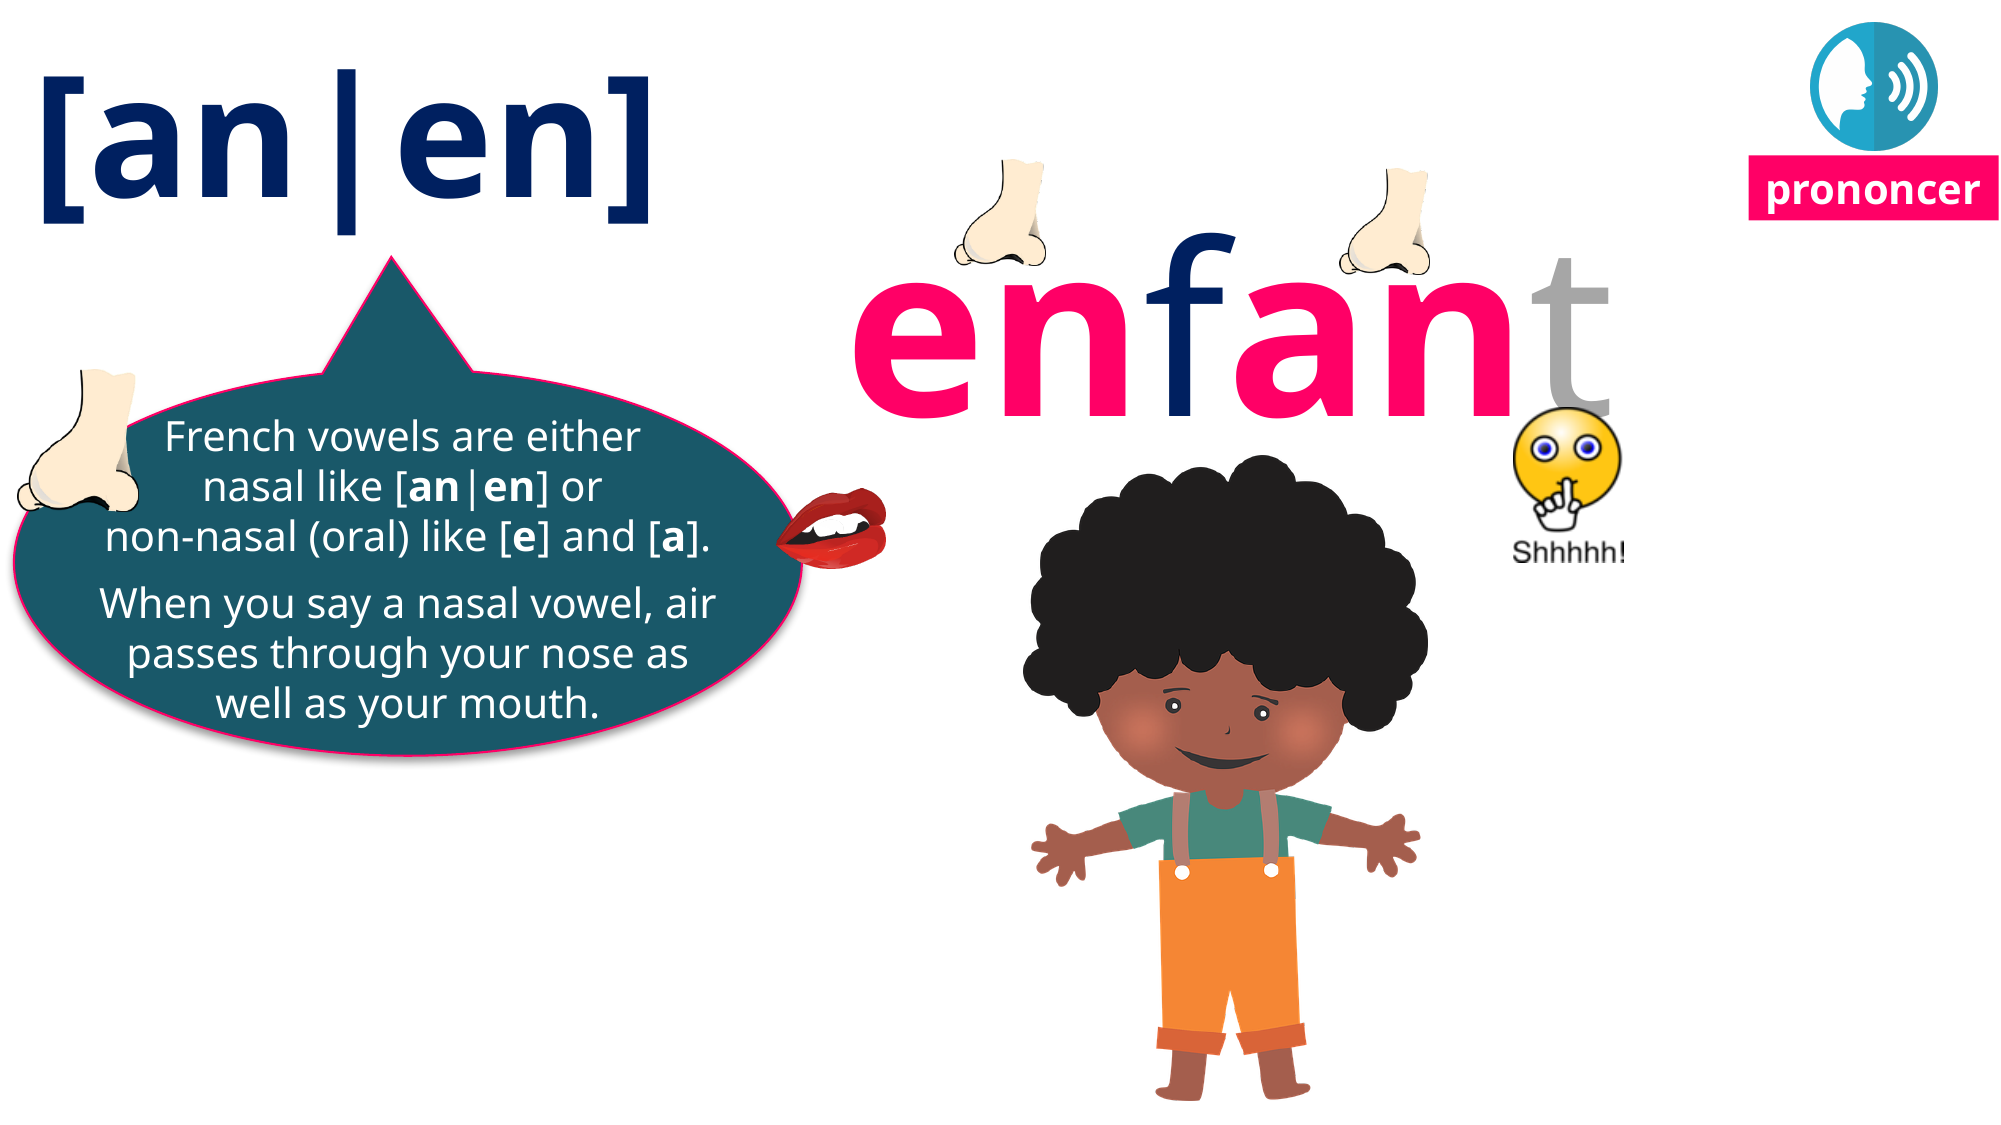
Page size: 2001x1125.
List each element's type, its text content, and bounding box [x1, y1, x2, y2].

picture [1809, 22, 1938, 151]
picture [1338, 168, 1430, 275]
picture [954, 159, 1046, 266]
picture [1023, 454, 1429, 1101]
text_box enfant [829, 169, 1999, 472]
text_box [13, 368, 886, 757]
picture [1513, 407, 1624, 563]
title [an|en] [17, 21, 838, 239]
text_box prononcer [1748, 155, 1999, 221]
